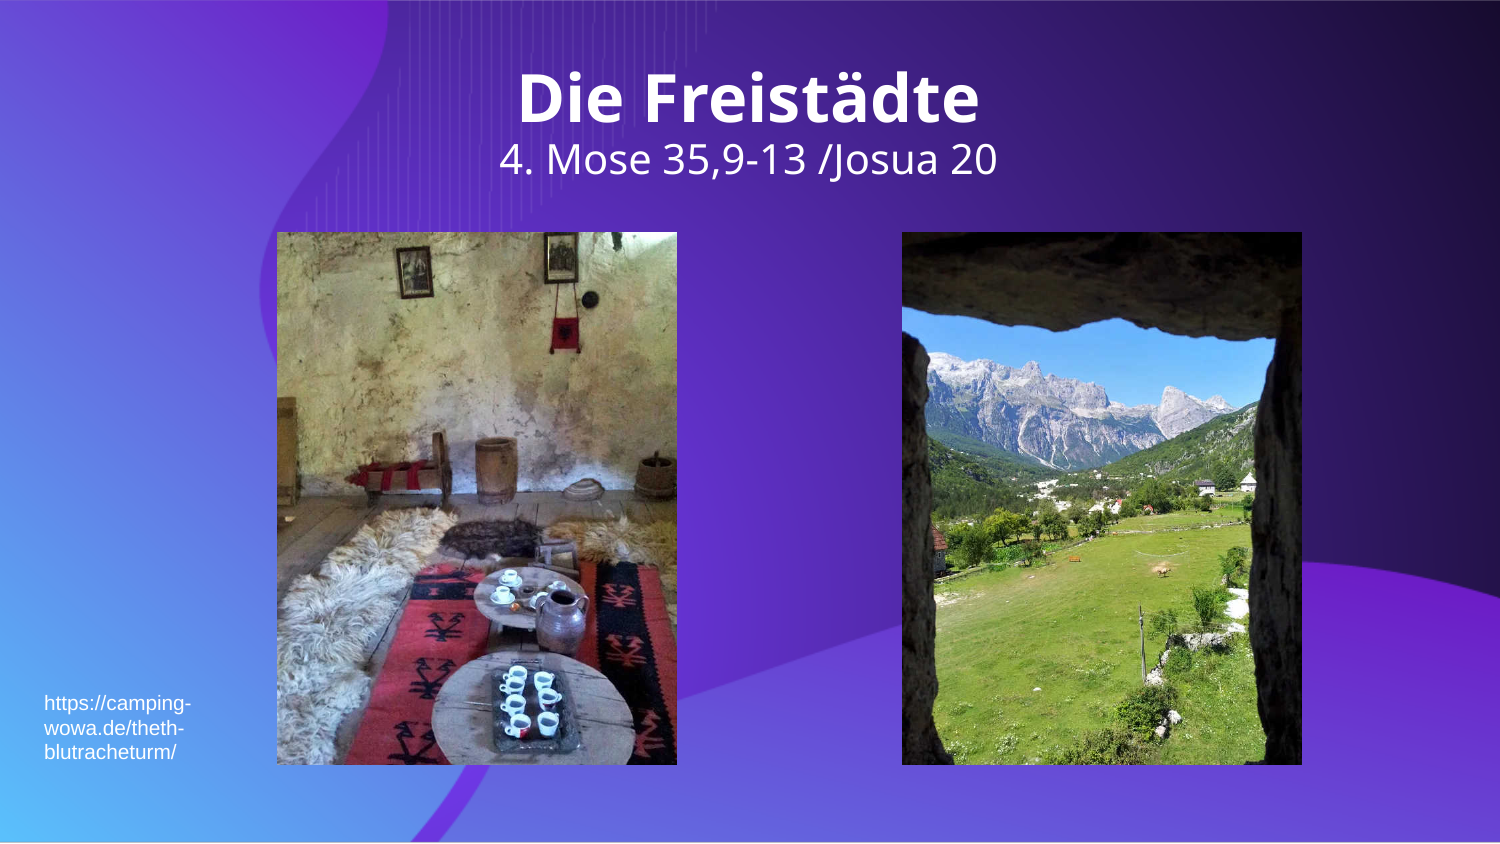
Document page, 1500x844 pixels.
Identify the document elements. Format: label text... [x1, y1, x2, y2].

text_box Die Freistädte 4. Mose 35,9-13 /Josua 20 [395, 55, 1103, 233]
text_box https://camping-wowa.de/theth-blutracheturm/ [29, 681, 231, 772]
picture [0, 0, 1500, 844]
